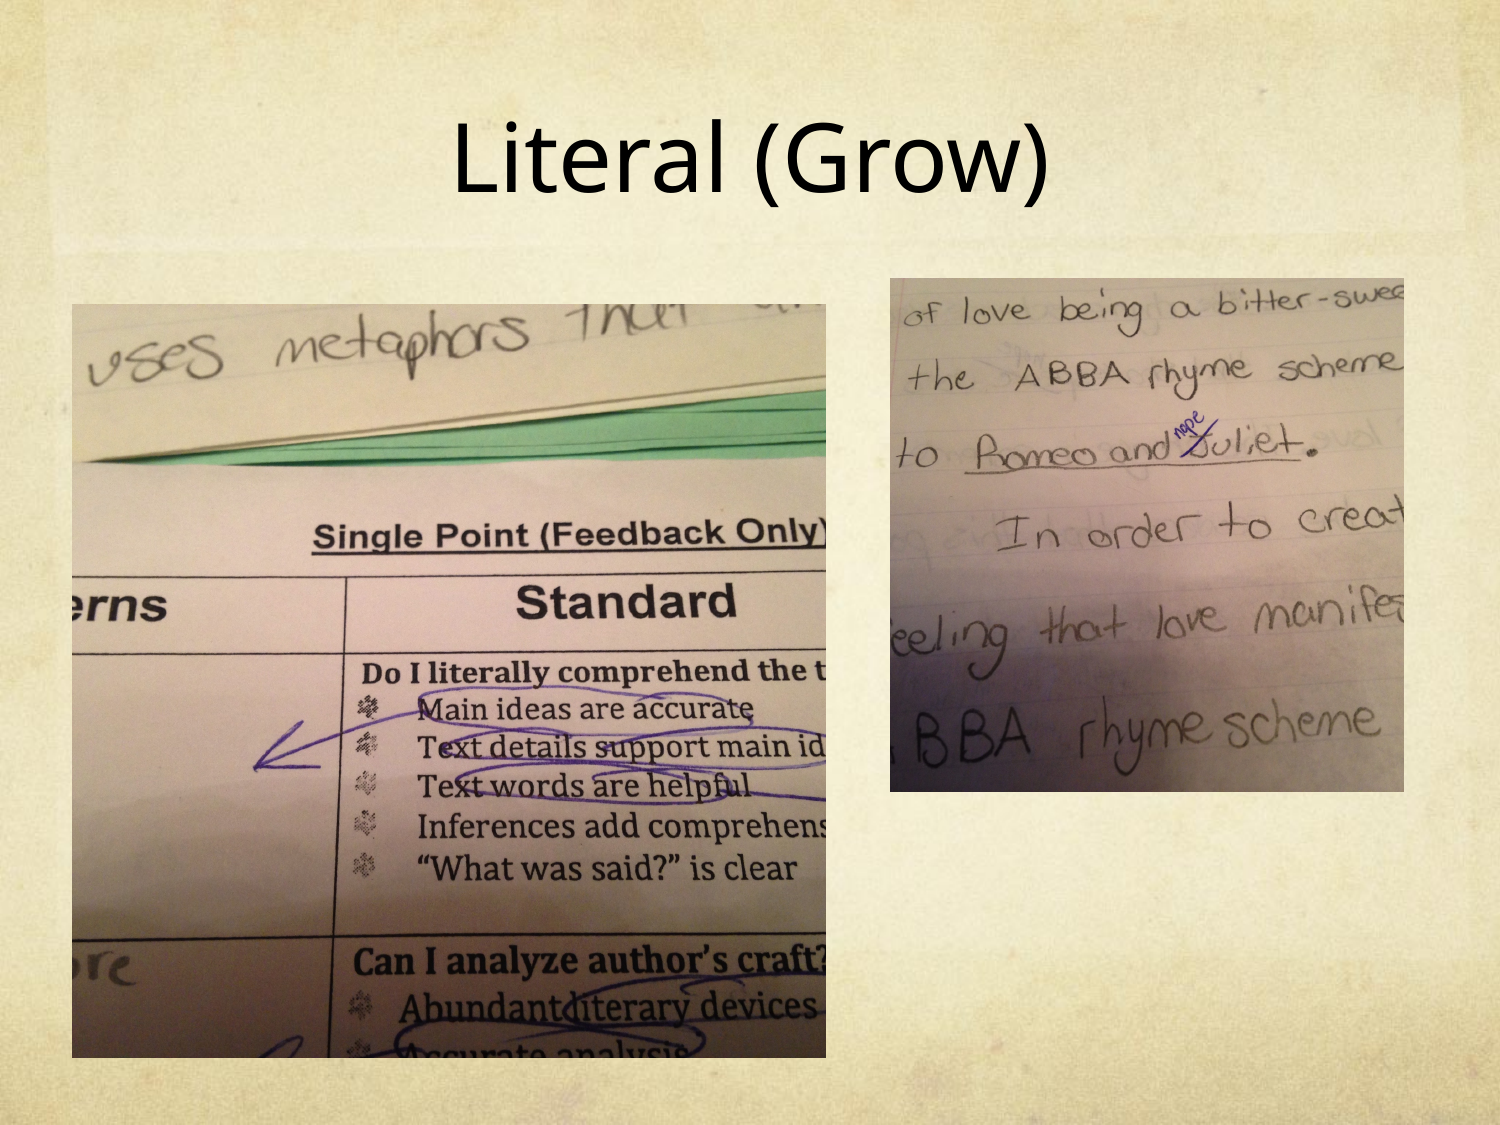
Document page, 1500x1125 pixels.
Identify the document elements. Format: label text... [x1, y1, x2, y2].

picture [0, 0, 1500, 1125]
title Literal (Grow) [150, 82, 1350, 225]
